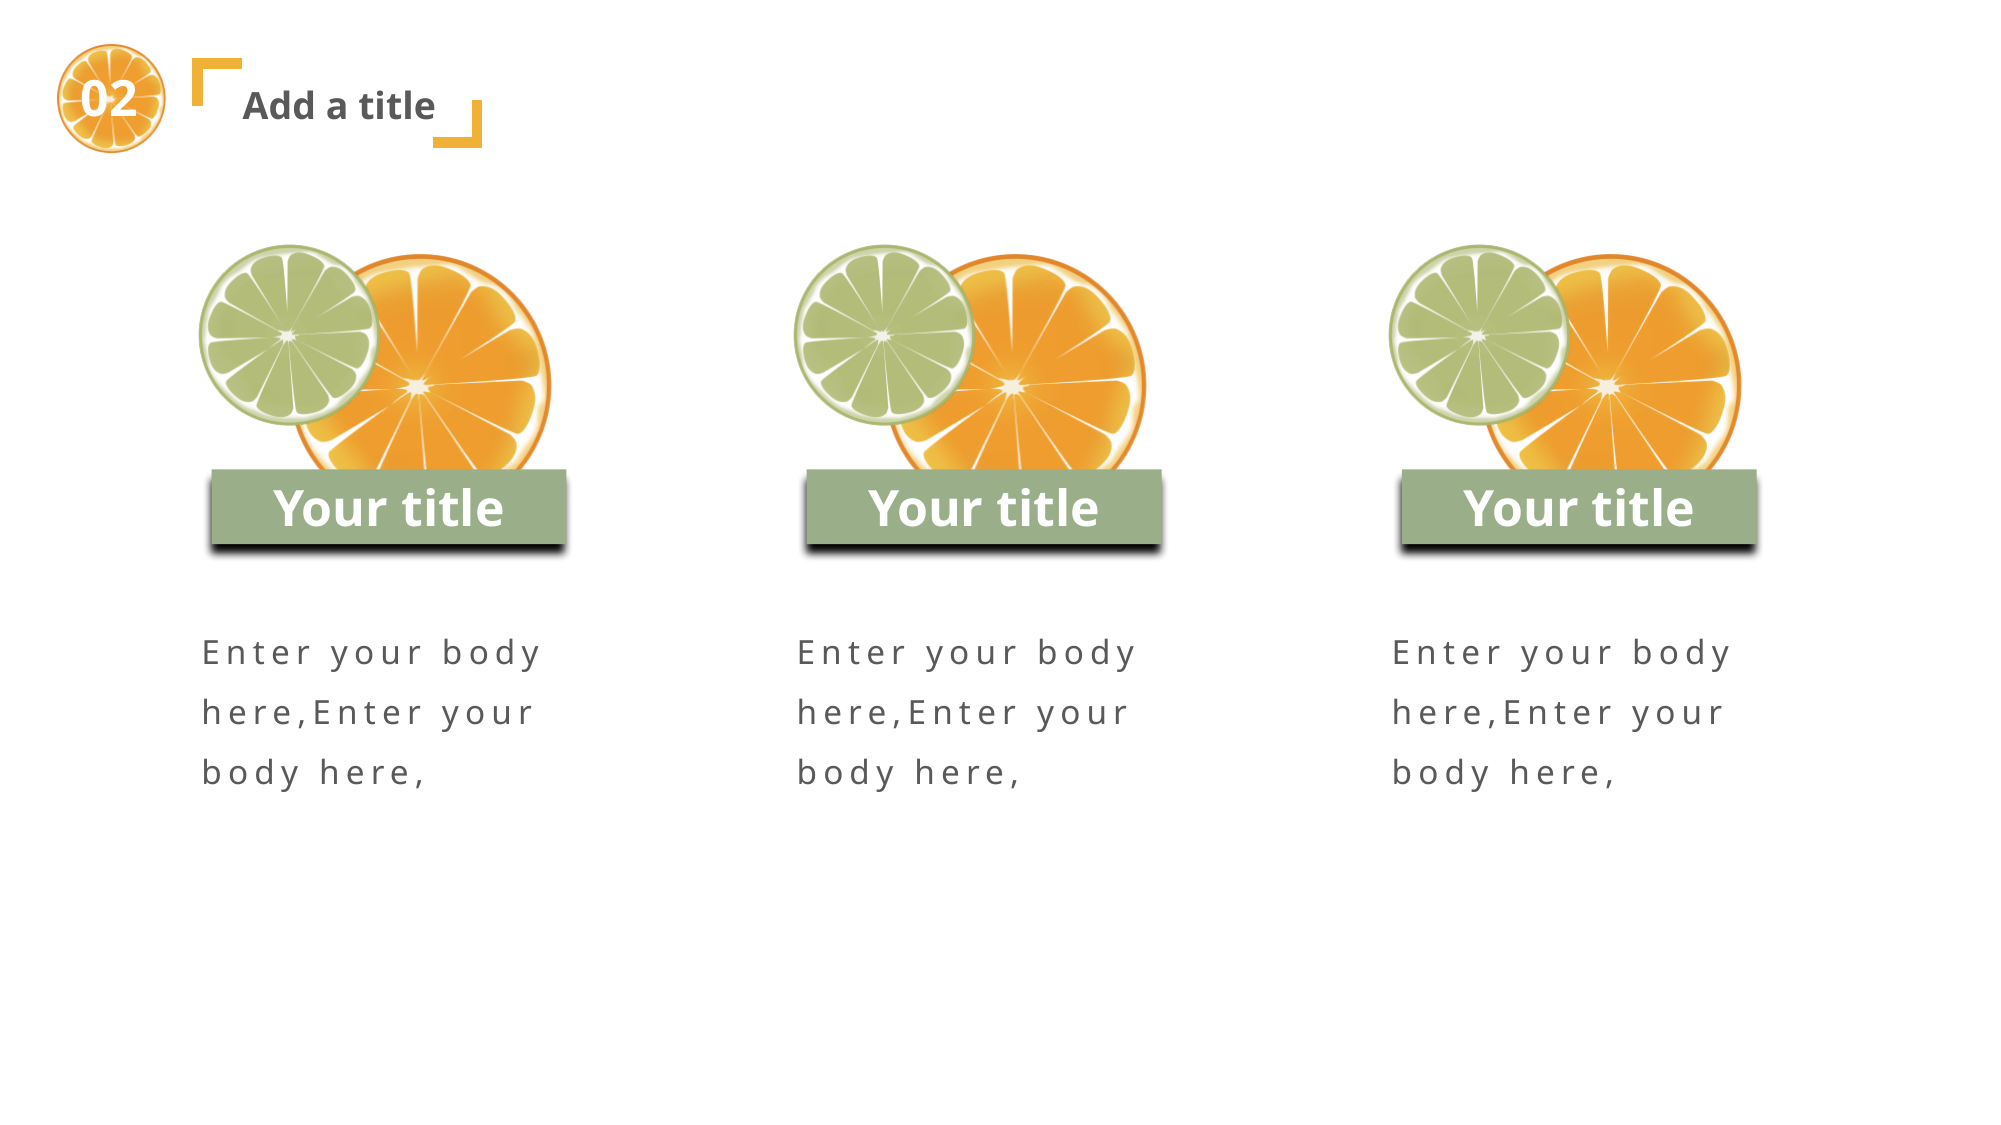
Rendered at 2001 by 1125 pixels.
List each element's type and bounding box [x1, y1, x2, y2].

text_box [1376, 222, 1813, 734]
text_box [54, 44, 477, 156]
text_box [781, 222, 1218, 734]
text_box [186, 222, 623, 734]
